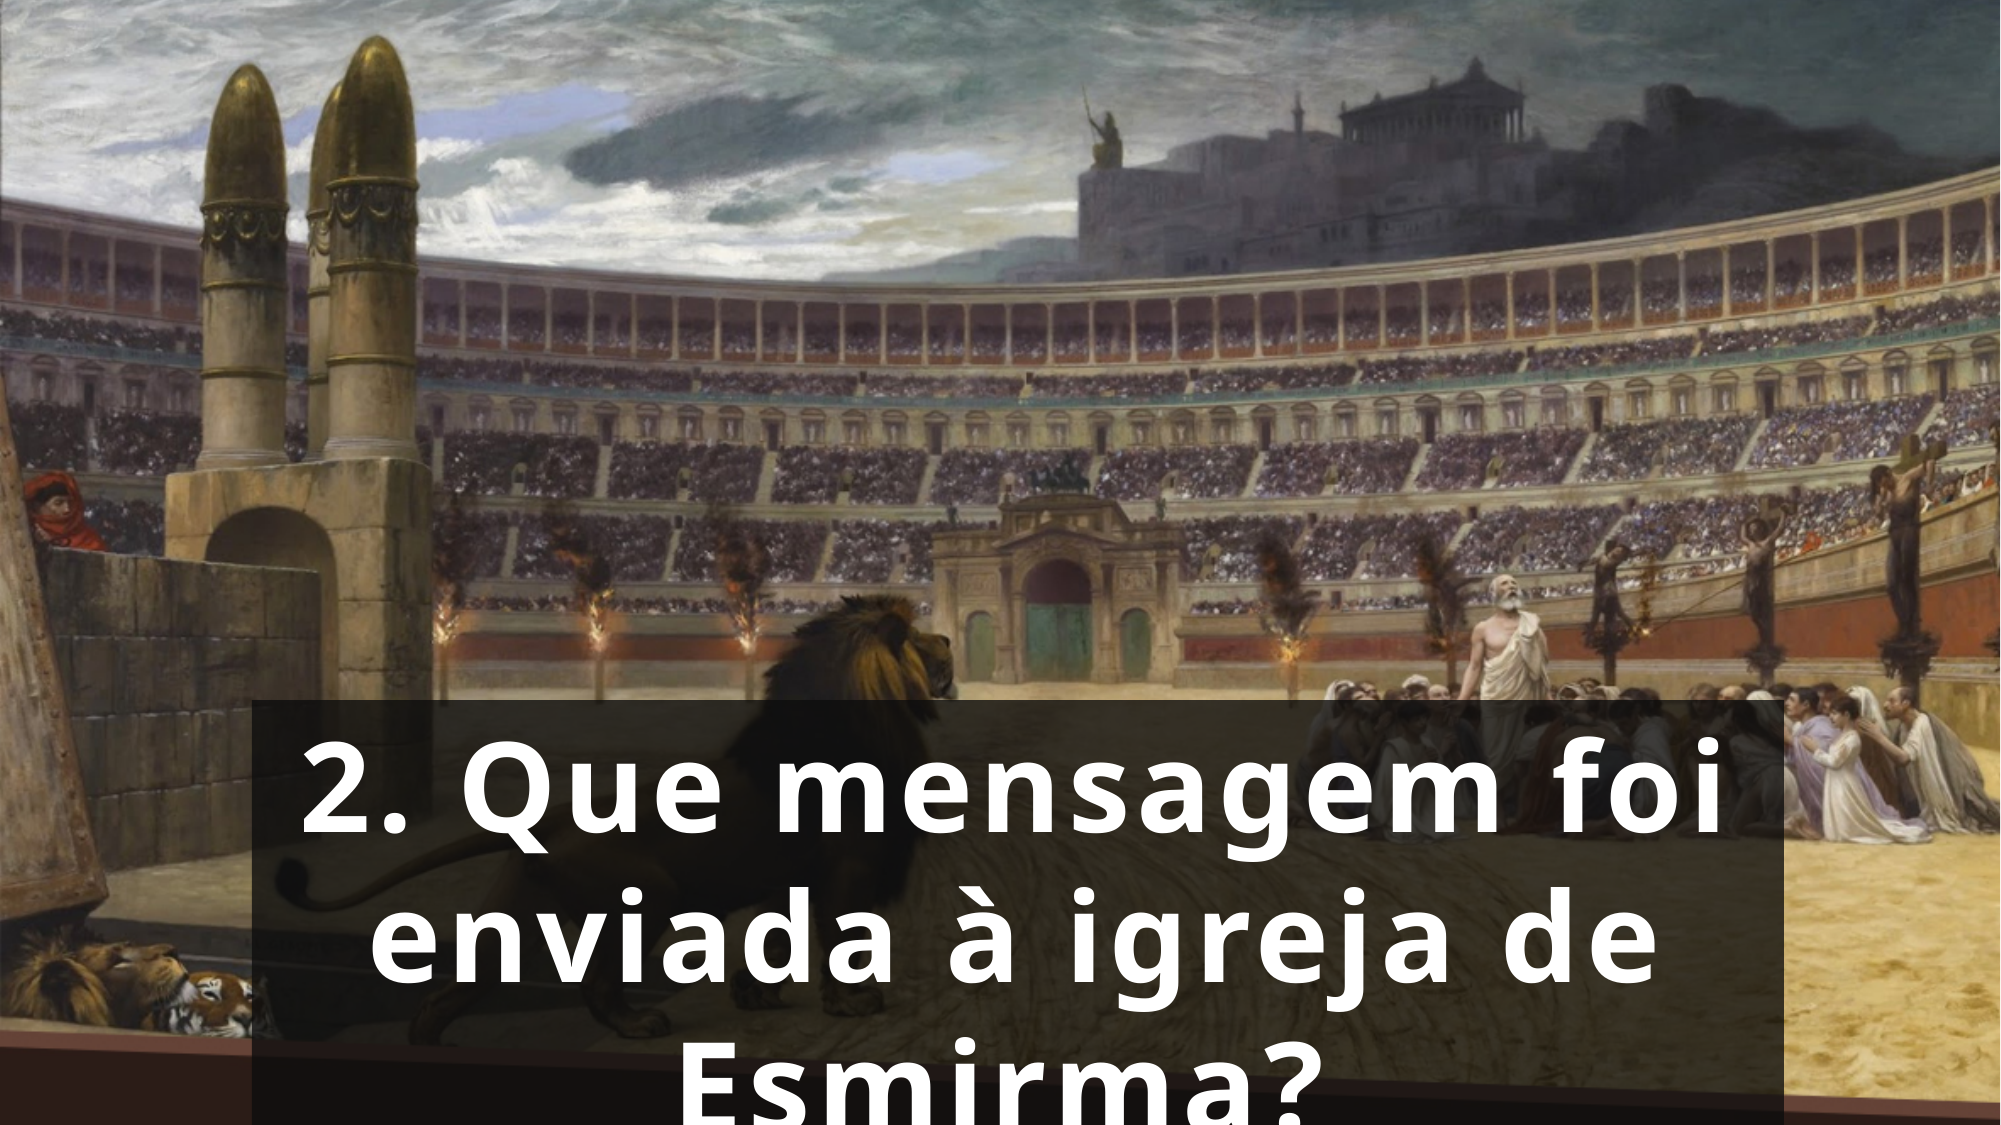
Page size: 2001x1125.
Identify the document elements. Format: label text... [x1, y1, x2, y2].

text_box 2. Que mensagem foi enviada à igreja de Esmirma? [251, 700, 1784, 1125]
picture [0, 0, 2001, 1125]
